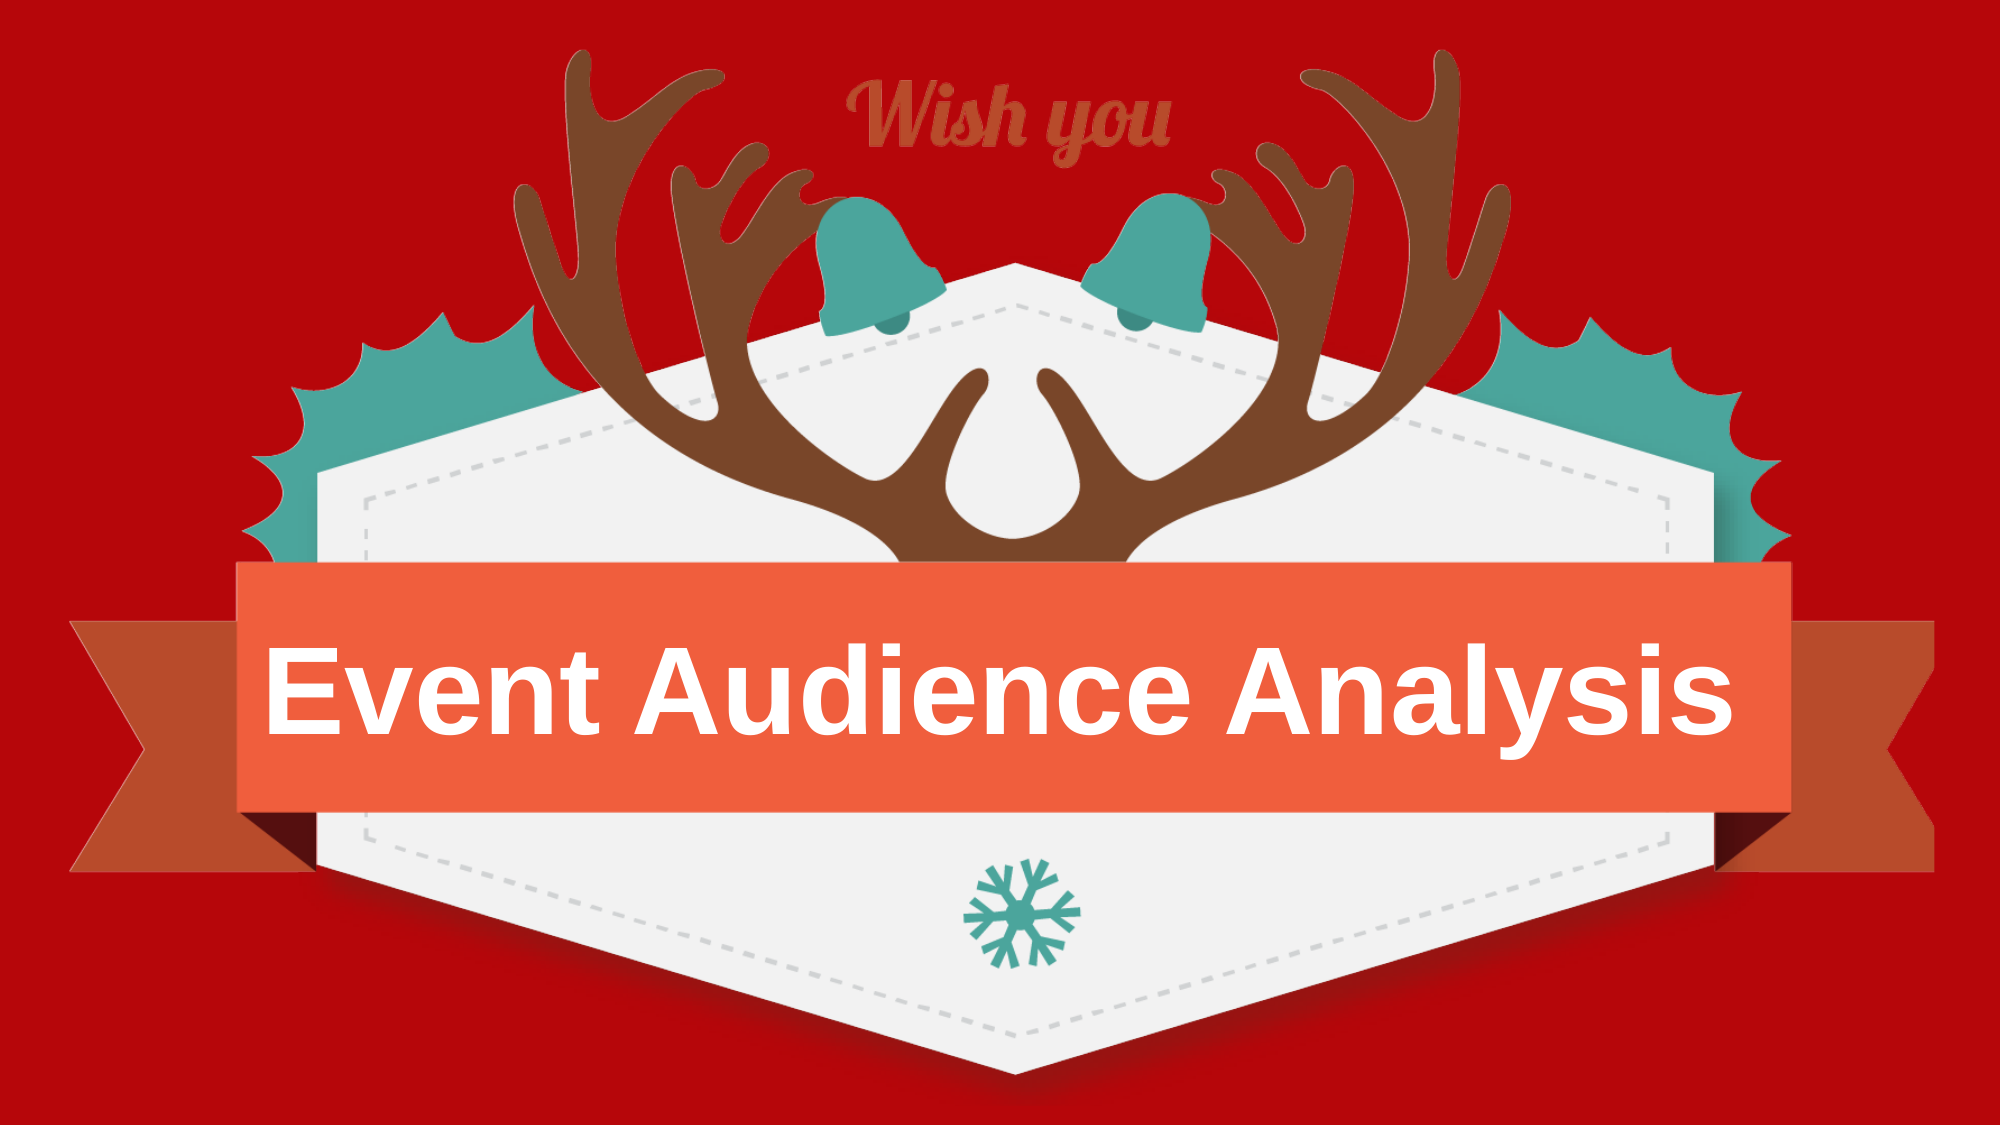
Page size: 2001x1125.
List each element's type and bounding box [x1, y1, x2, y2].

text_box [65, 19, 1935, 1106]
